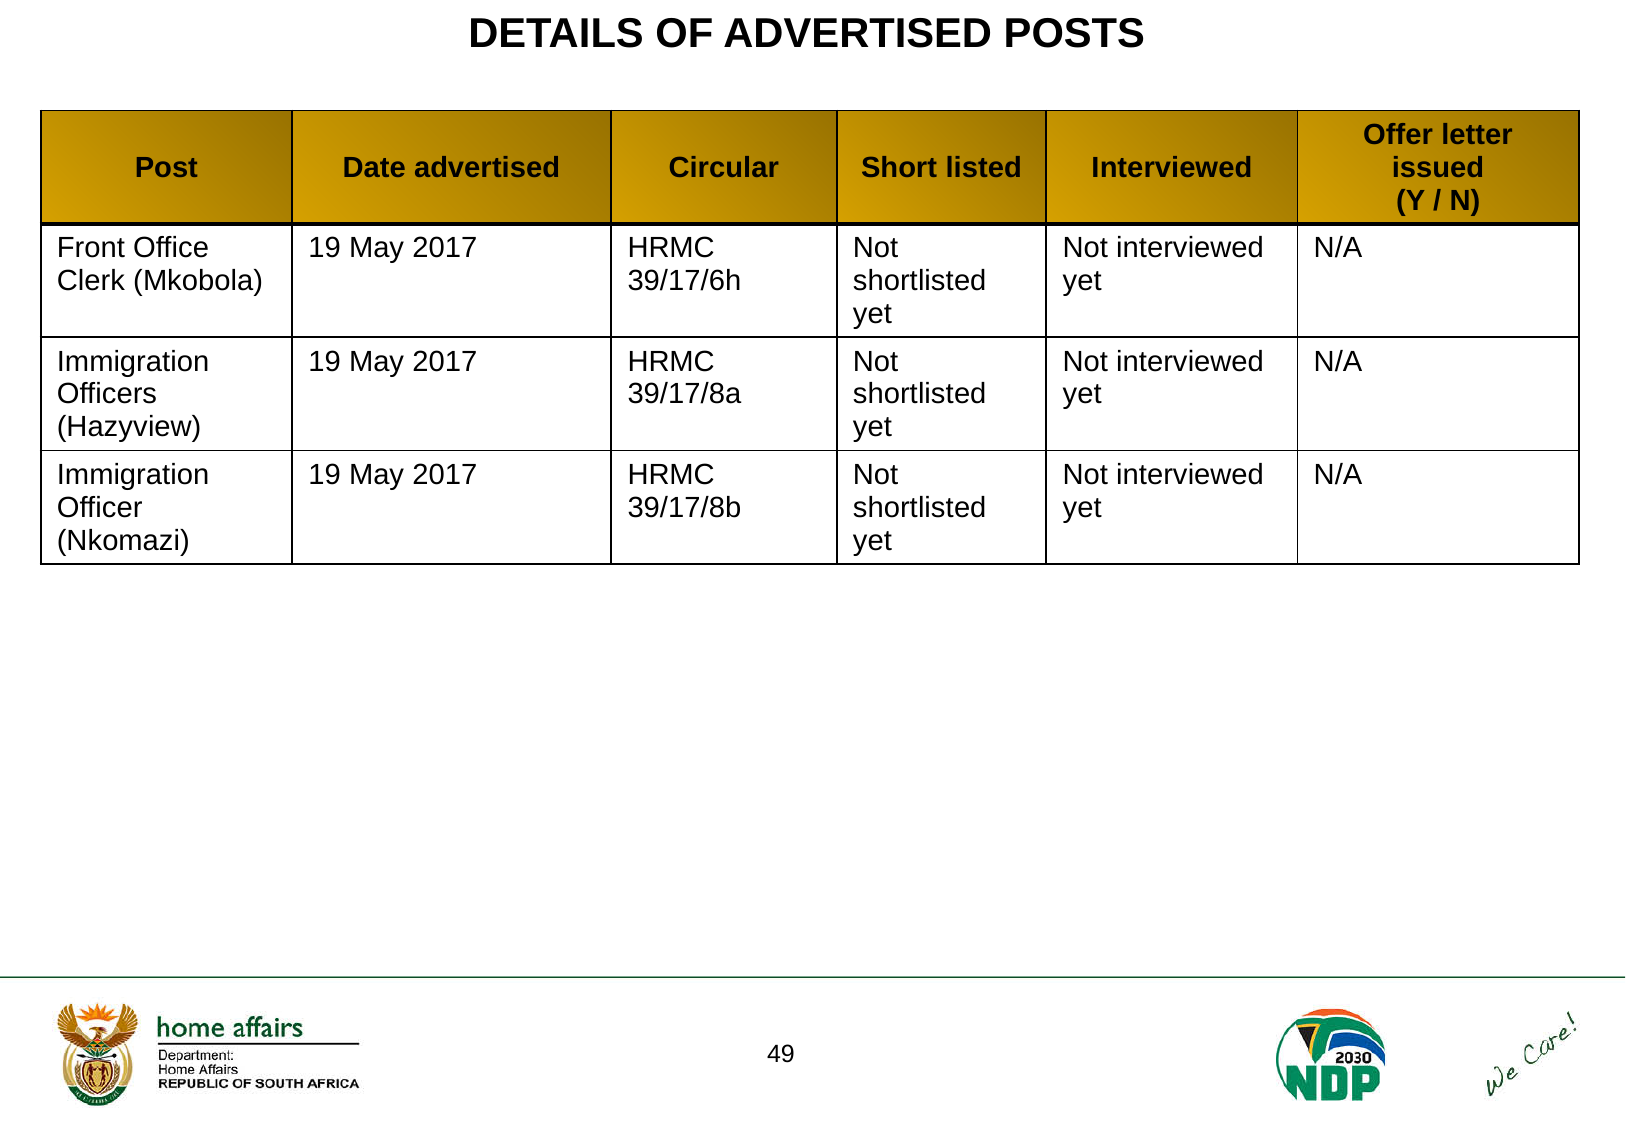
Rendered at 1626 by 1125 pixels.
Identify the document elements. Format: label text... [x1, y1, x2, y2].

table_cell Immigration Officer (Nkomazi) [42, 451, 291, 563]
table_cell Not shortlisted yet [838, 226, 1045, 336]
table_cell HRMC 39/17/8a [612, 338, 836, 450]
table_cell Not shortlisted yet [838, 451, 1045, 563]
table_header Interviewed [1047, 111, 1297, 222]
title DETAILS OF ADVERTISED POSTS [81, 12, 1544, 50]
table_header Date advertised [293, 111, 610, 222]
table_cell Not interviewed yet [1047, 338, 1297, 450]
table_cell Not interviewed yet [1047, 226, 1297, 336]
table_cell N/A [1298, 338, 1578, 450]
table_cell Immigration Officers (Hazyview) [42, 338, 291, 450]
table_cell 19 May 2017 [293, 226, 610, 336]
text_box 49 [752, 1029, 815, 1075]
table_header Circular [612, 111, 836, 222]
table_cell HRMC 39/17/8b [612, 451, 836, 563]
table_cell 19 May 2017 [293, 338, 610, 450]
table_header Offer letter issued (Y / N) [1298, 111, 1578, 222]
table_cell Front Office Clerk (Mkobola) [42, 226, 291, 336]
table_header Post [42, 111, 291, 222]
table_cell Not shortlisted yet [838, 338, 1045, 450]
table_cell N/A [1298, 226, 1578, 336]
table_cell HRMC 39/17/6h [612, 226, 836, 336]
table_header Short listed [838, 111, 1045, 222]
table_cell 19 May 2017 [293, 451, 610, 563]
table_cell N/A [1298, 451, 1578, 563]
picture [0, 0, 1626, 1125]
table_cell Not interviewed yet [1047, 451, 1297, 563]
